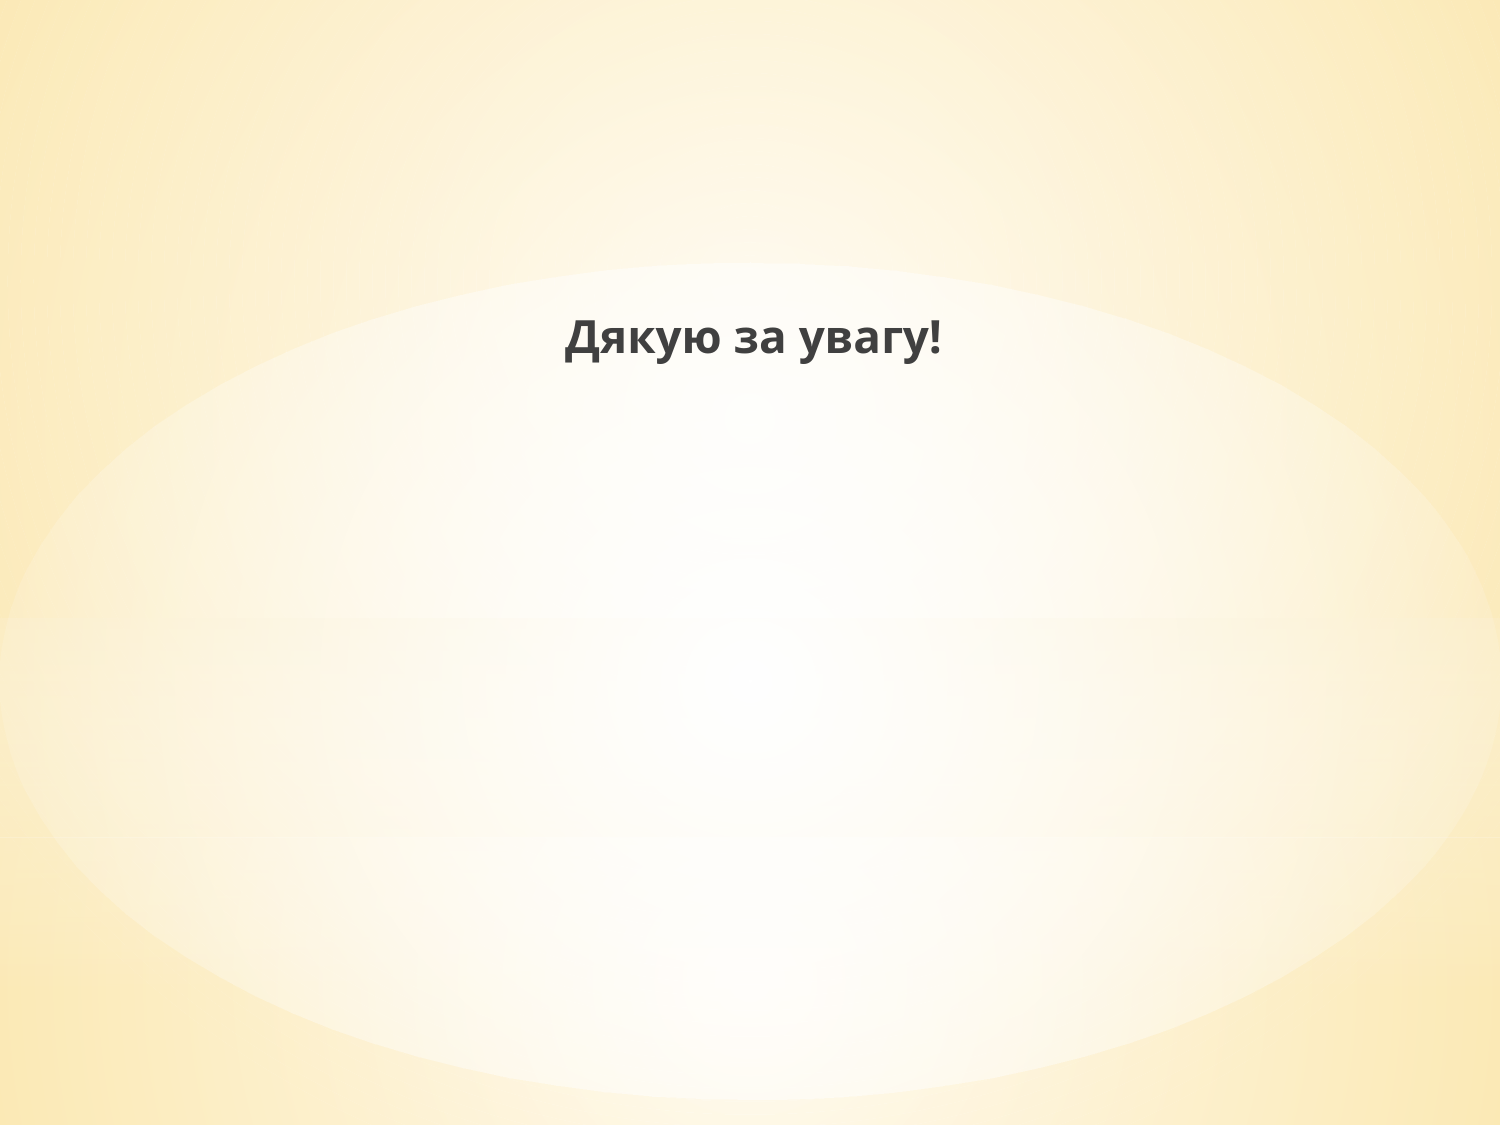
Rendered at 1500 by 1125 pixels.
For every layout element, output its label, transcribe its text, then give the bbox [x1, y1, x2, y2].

list Дякую за увагу! [17, 19, 1483, 1094]
